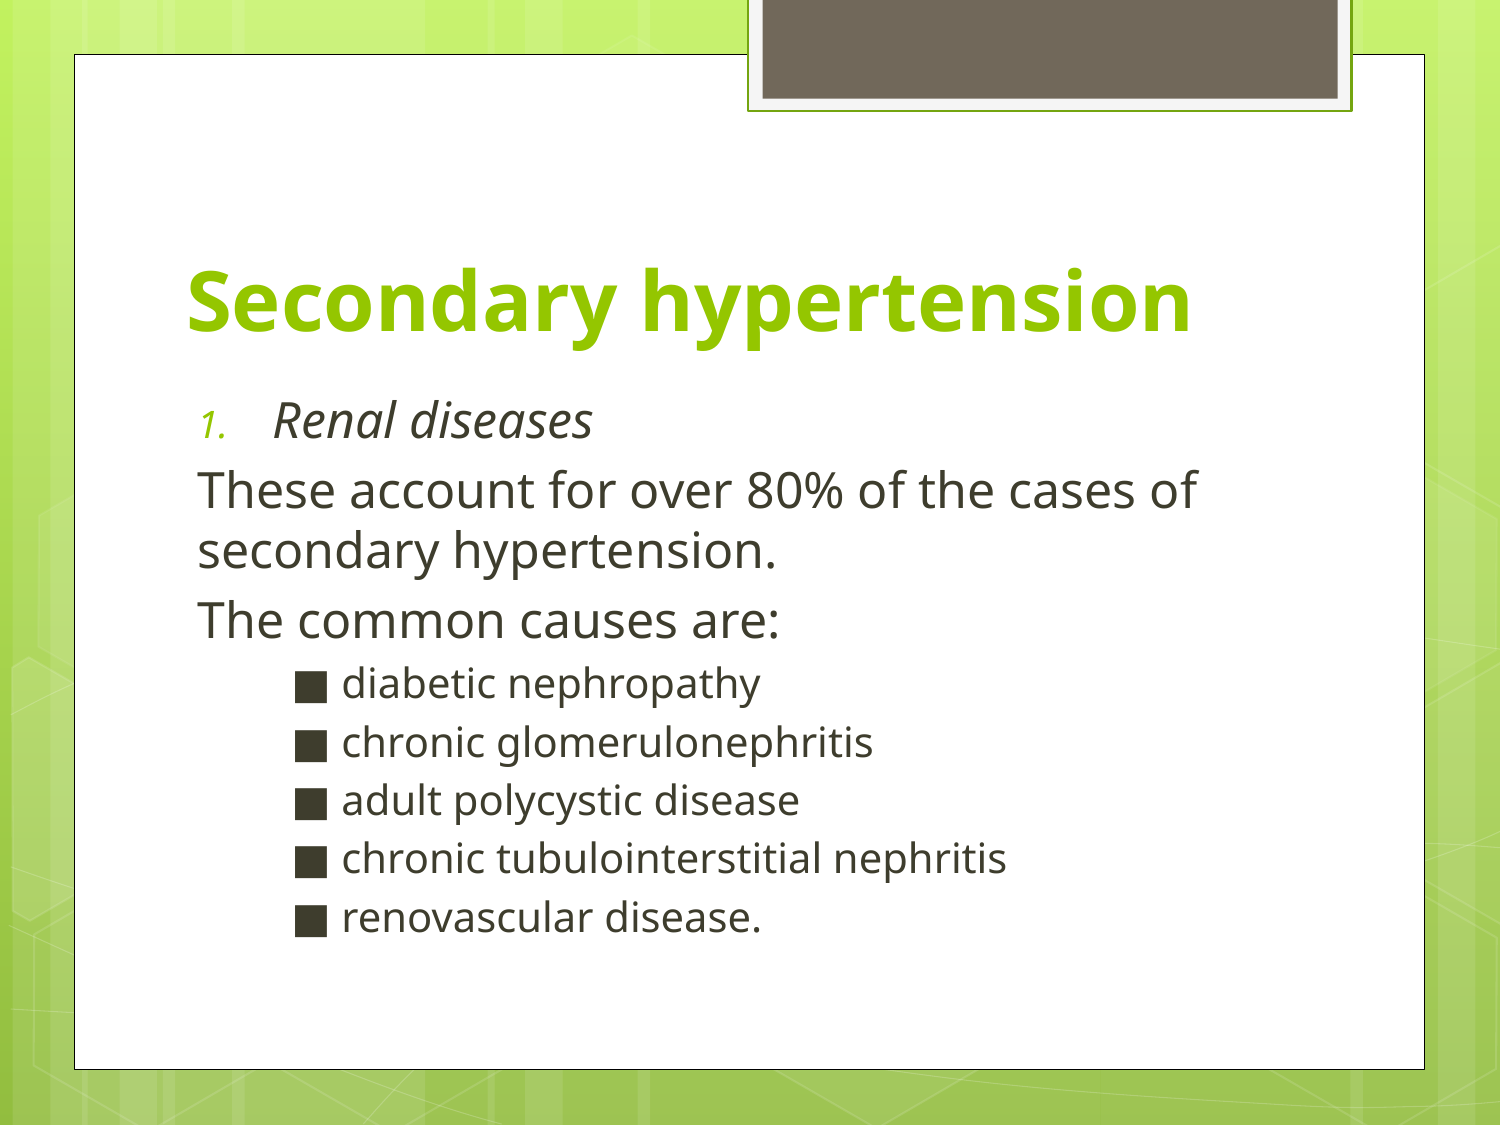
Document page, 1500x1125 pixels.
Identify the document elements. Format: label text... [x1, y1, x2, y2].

list Renal diseases These account for over 80% of the cases of secondary hypertension. The common causes are: ■ diabetic nephropathy ■ chronic glomerulonephritis ■ adult polycystic disease ■ chronic tubulointerstitial nephritis ■ renovascular disease. [171, 381, 1283, 957]
title Secondary hypertension [171, 168, 1324, 357]
